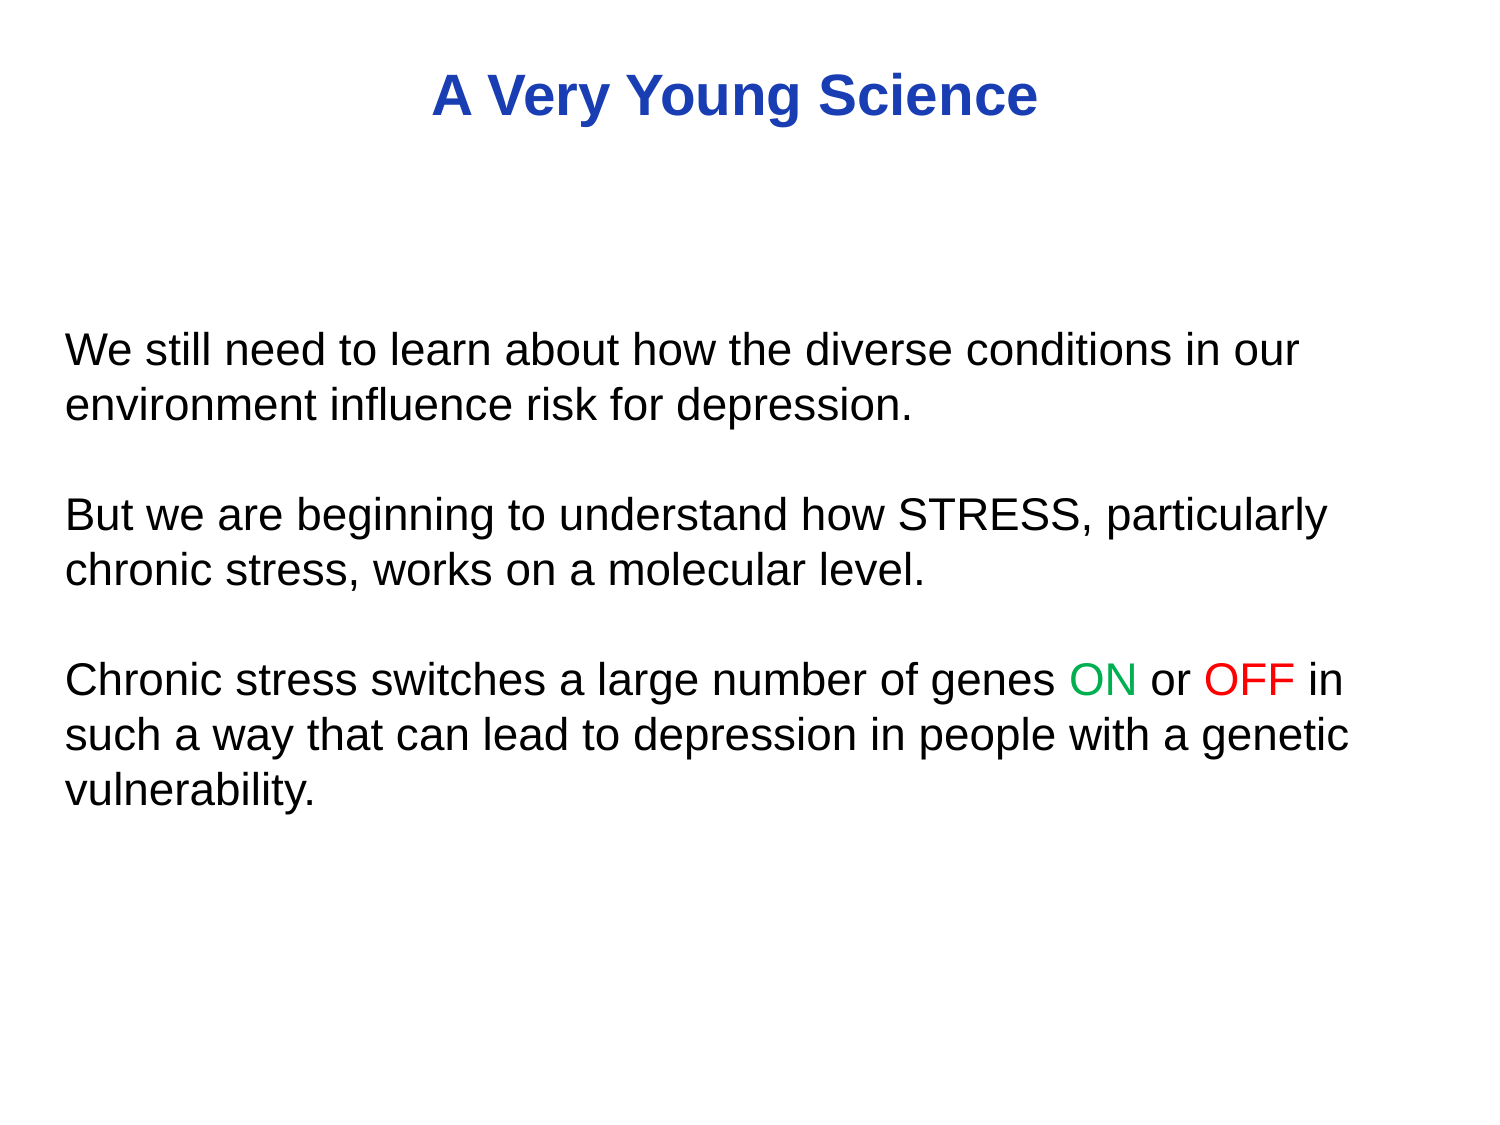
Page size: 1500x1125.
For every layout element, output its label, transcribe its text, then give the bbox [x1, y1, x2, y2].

text_box A Very Young Science [415, 50, 1054, 135]
text_box We still need to learn about how the diverse conditions in our environment influence risk for depression. But we are beginning to understand how STRESS, particularly chronic stress, works on a molecular level. Chronic stress switches a large number of genes ON or OFF in such a way that can lead to depression in people with a genetic vulnerability. [49, 312, 1463, 823]
